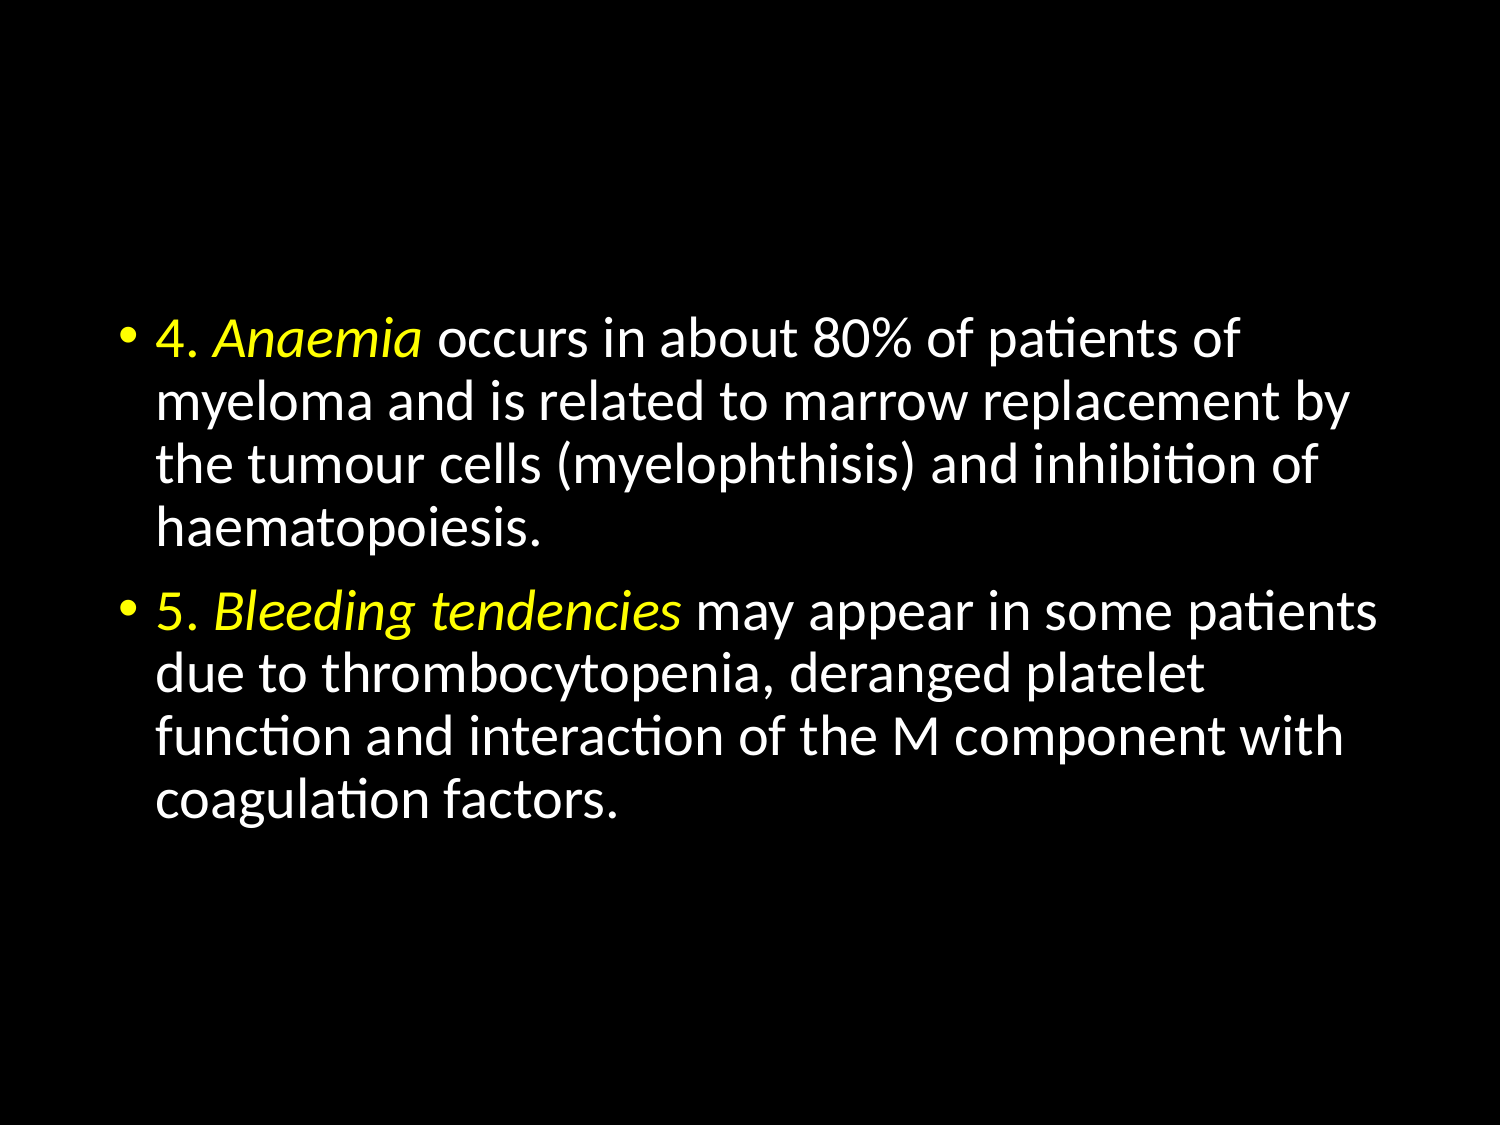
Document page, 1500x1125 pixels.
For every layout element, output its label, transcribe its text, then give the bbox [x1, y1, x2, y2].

list 4. Anaemia occurs in about 80% of patients of myeloma and is related to marrow replacement by the tumour cells (myelophthisis) and inhibition of haematopoiesis. 5. Bleeding tendencies may appear in some patients due to thrombocytopenia, deranged platelet function and interaction of the M component with coagulation factors. [103, 299, 1397, 1014]
